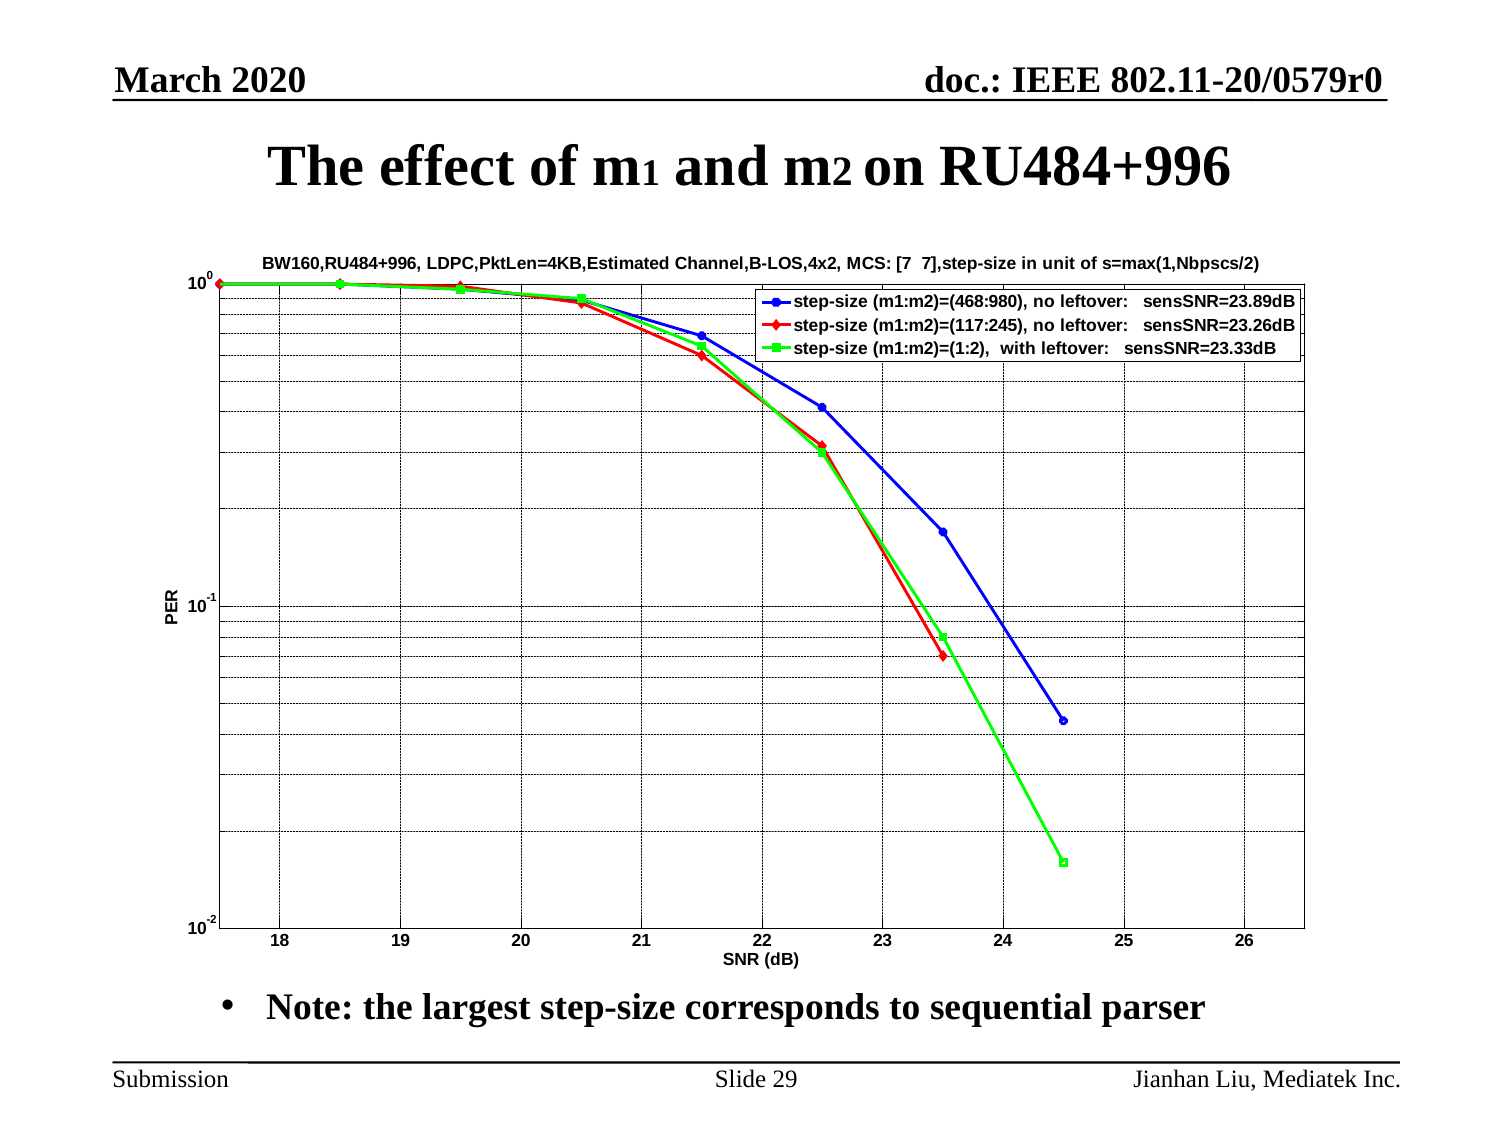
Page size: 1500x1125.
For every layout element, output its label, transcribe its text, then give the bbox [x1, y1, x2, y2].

footer Jianhan Liu, Mediatek Inc. [1129, 1061, 1402, 1093]
slide_number Slide 29 [712, 1061, 800, 1093]
title The effect of m1 and m2 on RU484+996 [112, 112, 1388, 213]
picture [37, 224, 1438, 1016]
text_box Note: the largest step-size corresponds to sequential parser [206, 1024, 1338, 1035]
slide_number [114, 54, 309, 101]
